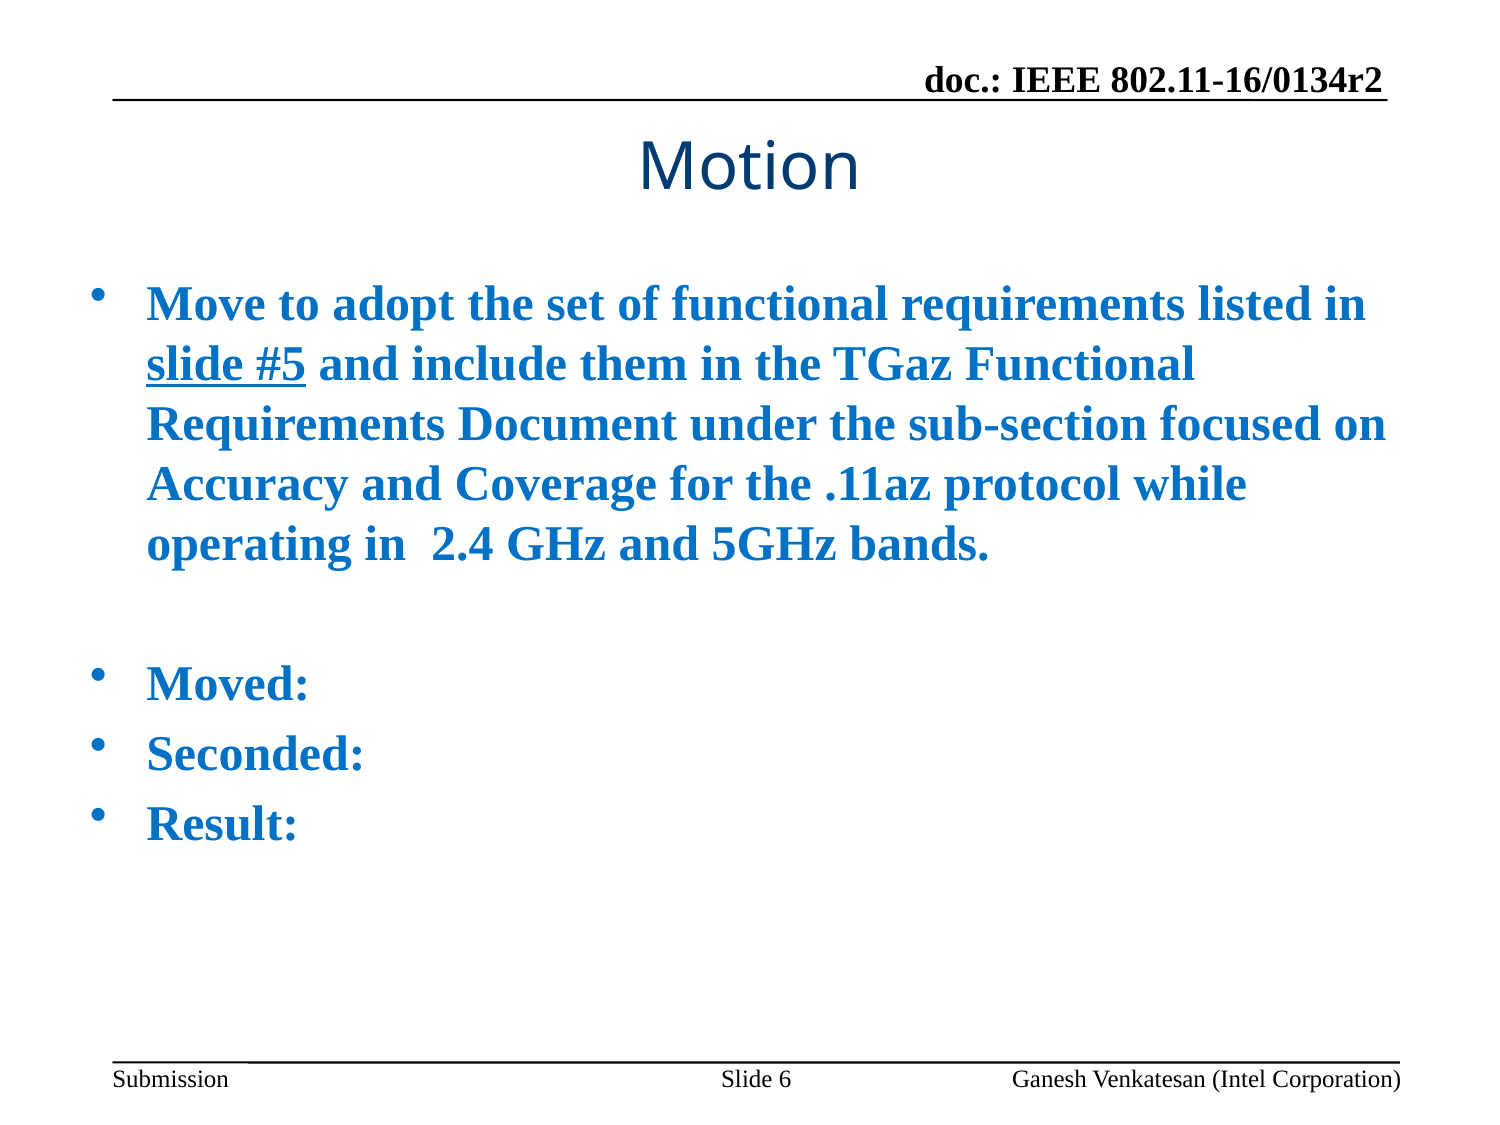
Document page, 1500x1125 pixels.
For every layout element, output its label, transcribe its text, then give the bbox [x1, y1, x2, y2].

list Move to adopt the set of functional requirements listed in slide #5 and include them in the TGaz Functional Requirements Document under the sub-section focused on Accuracy and Coverage for the .11az protocol while operating in 2.4 GHz and 5GHz bands. Moved: Seconded: Result: [74, 262, 1425, 1013]
slide_number Slide 6 [712, 1061, 800, 1093]
footer Ganesh Venkatesan (Intel Corporation) [1006, 1061, 1402, 1093]
title Motion [74, 67, 1425, 258]
